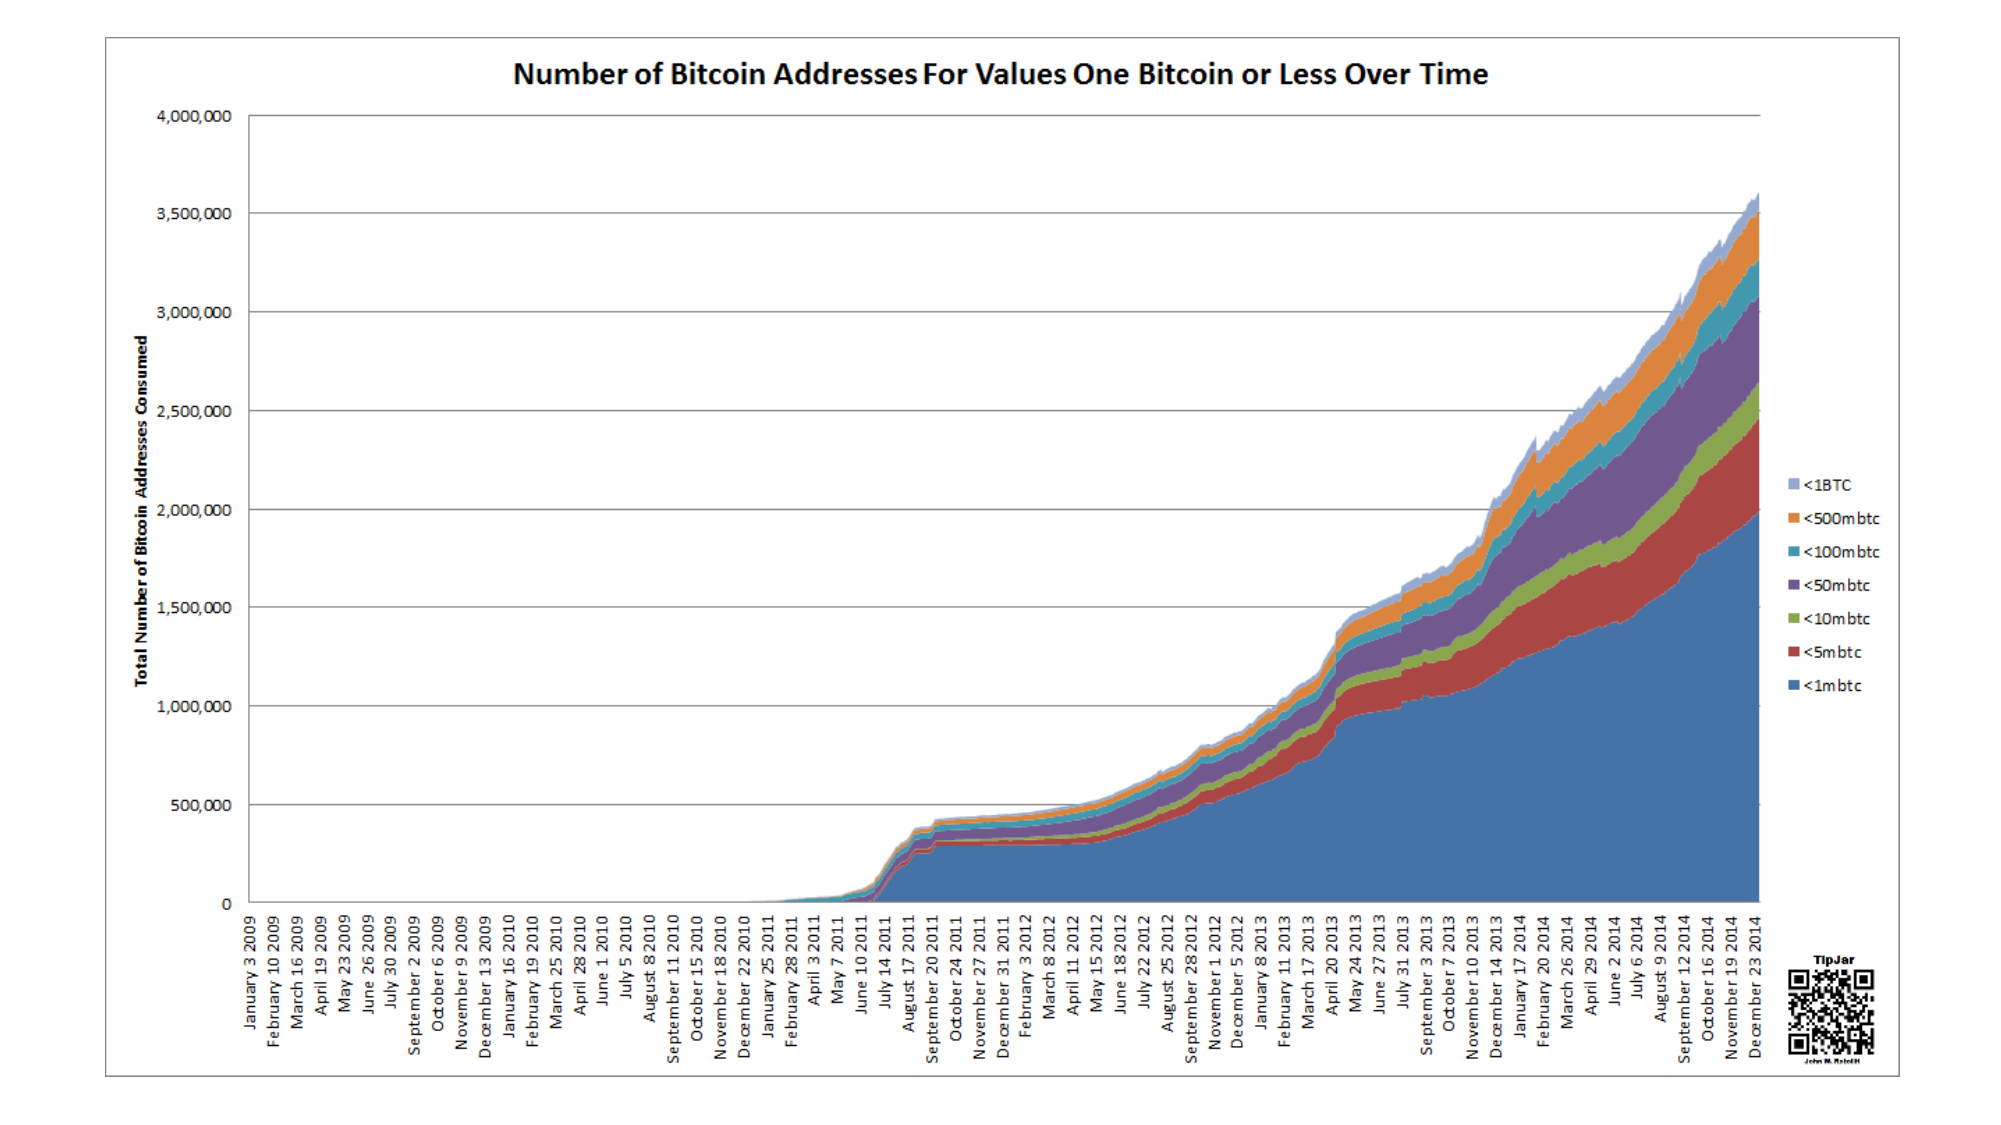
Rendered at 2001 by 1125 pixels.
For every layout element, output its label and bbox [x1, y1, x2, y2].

picture [105, 37, 1900, 1077]
